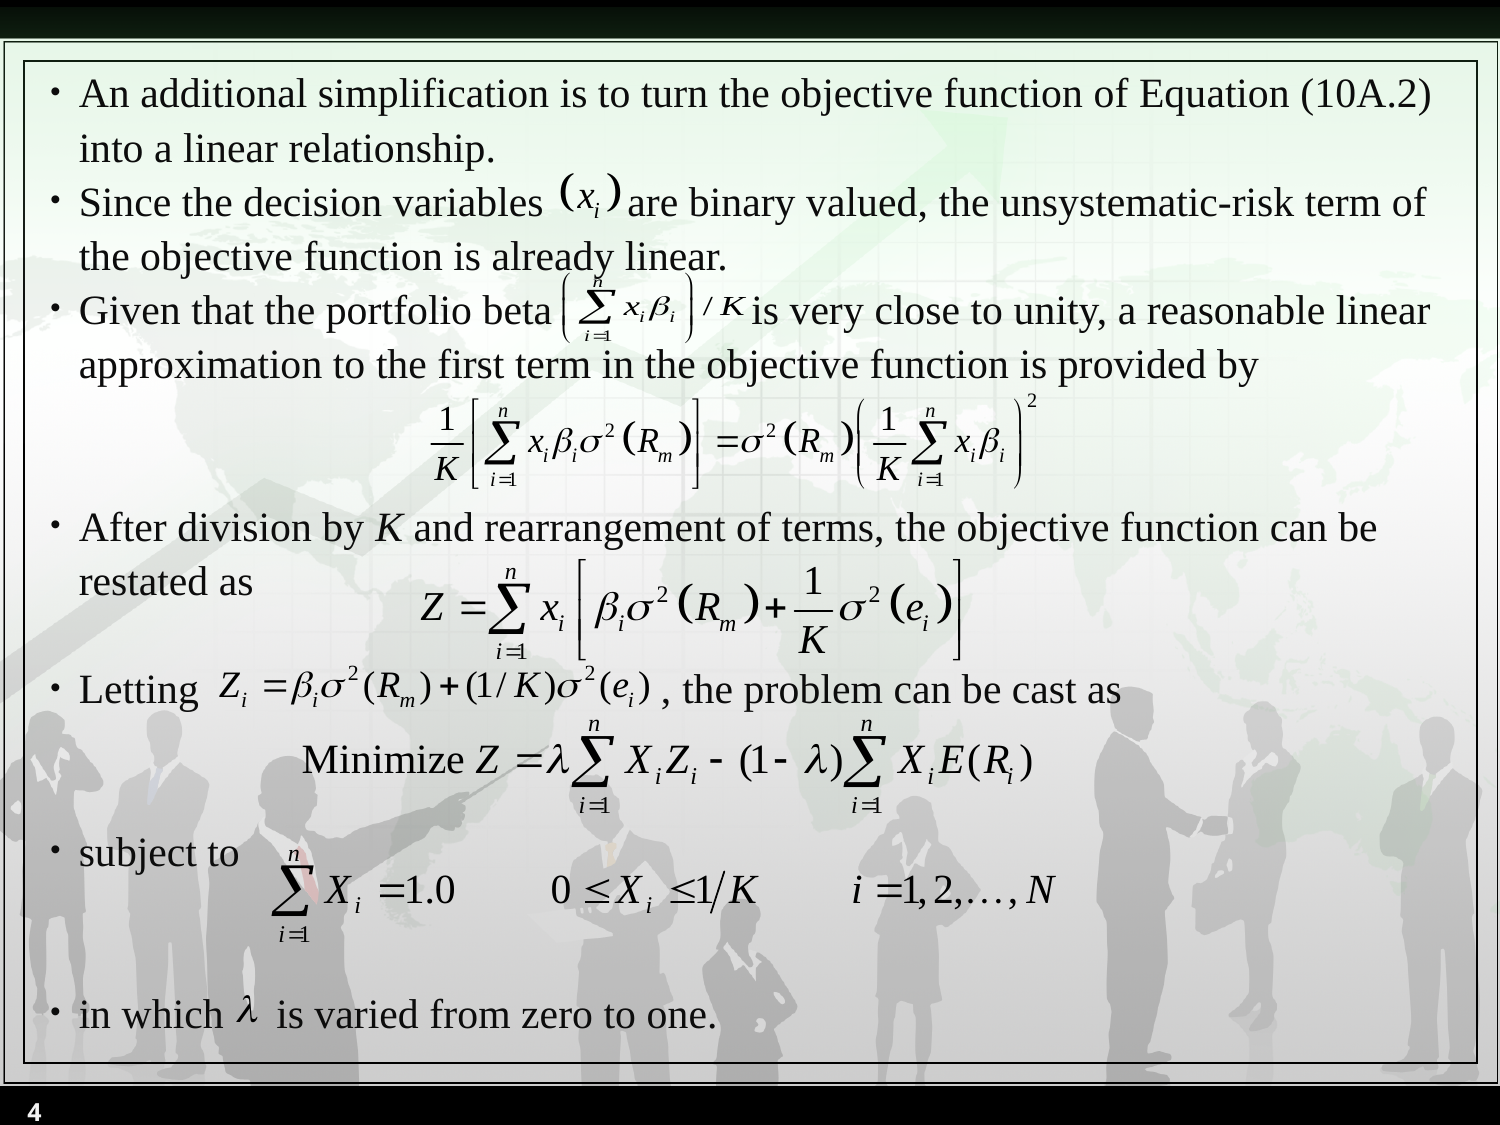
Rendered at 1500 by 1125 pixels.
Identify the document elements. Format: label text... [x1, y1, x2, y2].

list An additional simplification is to turn the objective function of Equation (10A.2) into a linear relationship. Since the decision variables are binary valued, the unsystematic-risk term of the objective function is already linear. Given that the portfolio beta is very close to unity, a reasonable linear approximation to the first term in the objective function is provided by After division by K and rearrangement of terms, the objective function can be restated as Letting , the problem can be cast as subject to in which is varied from zero to one. [35, 54, 1477, 1059]
slide_number 4 [12, 1088, 363, 1125]
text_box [294, 703, 1040, 823]
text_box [554, 266, 757, 351]
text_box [424, 384, 1046, 498]
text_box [212, 656, 660, 717]
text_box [265, 833, 1067, 952]
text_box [229, 987, 267, 1033]
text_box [554, 165, 627, 233]
picture [0, 1, 1500, 1125]
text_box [412, 551, 975, 670]
